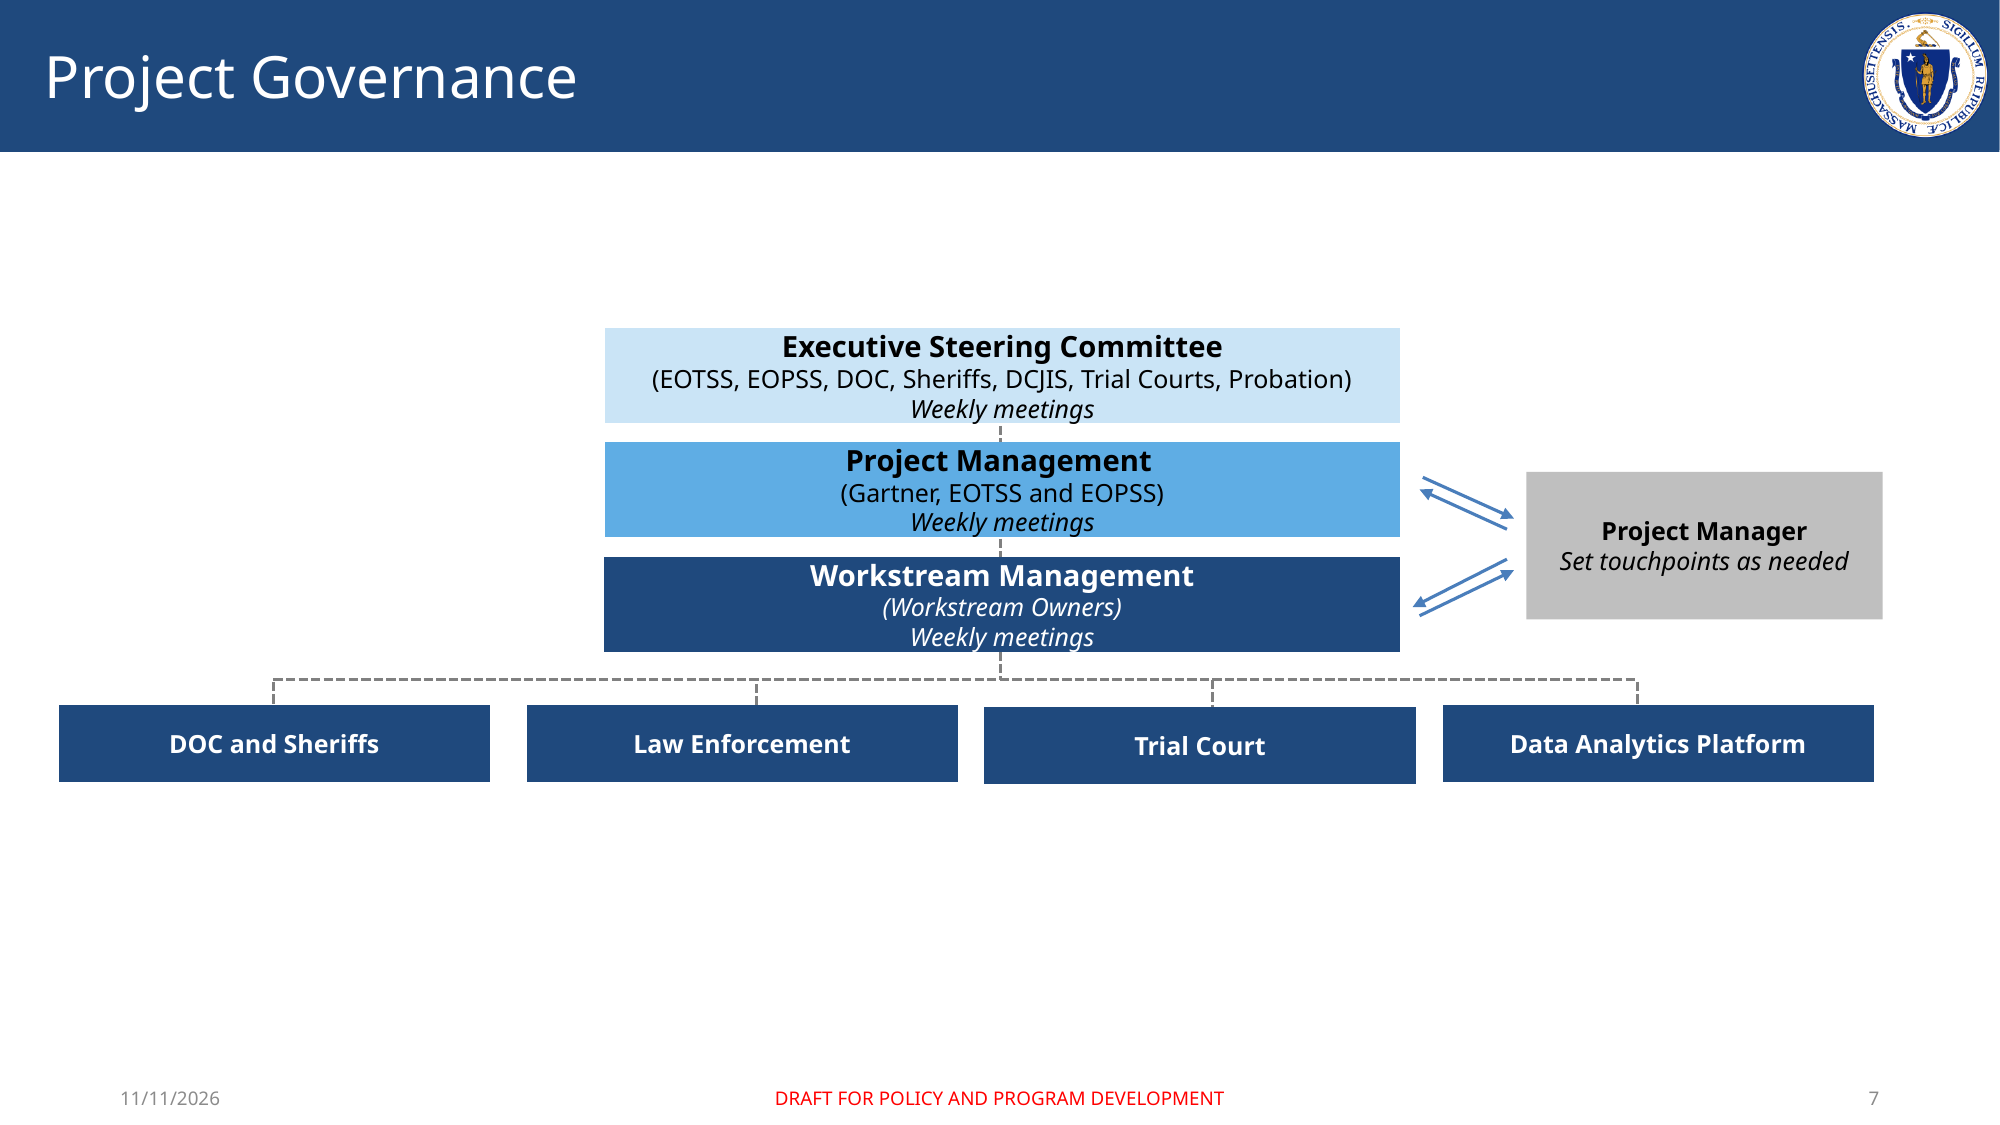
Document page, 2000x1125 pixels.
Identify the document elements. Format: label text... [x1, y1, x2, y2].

text_box Project Management (Gartner, EOTSS and EOPSS) Weekly meetings [606, 443, 996, 536]
text_box Workstream Management (Workstream Owners) Weekly meetings [1006, 558, 1399, 651]
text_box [1419, 570, 1515, 617]
text_box Executive Steering Committee (EOTSS, EOPSS, DOC, Sheriffs, DCJIS, Trial Courts, Probation) Weekly meetings [606, 329, 1399, 422]
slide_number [99, 1069, 567, 1125]
text_box Project Management (Gartner, EOTSS and EOPSS) Weekly meetings [1006, 443, 1399, 536]
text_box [1419, 524, 1508, 530]
text_box Project Manager Set touchpoints as needed [1526, 471, 1883, 620]
picture [1900, 12, 1988, 138]
text_box DOC and Sheriffs [60, 706, 489, 781]
text_box Data Analytics Platform [1444, 706, 1873, 781]
text_box Workstream Management (Workstream Owners) Weekly meetings [606, 558, 996, 651]
footer DRAFT FOR POLICY AND PROGRAM DEVELOPMENT [683, 1069, 1317, 1125]
text_box Law Enforcement [528, 706, 957, 781]
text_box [1412, 558, 1508, 608]
slide_number 7 [1432, 1069, 1900, 1125]
text_box Trial Court [985, 708, 1415, 783]
title Project Governance [24, 12, 1900, 138]
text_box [1422, 477, 1515, 519]
